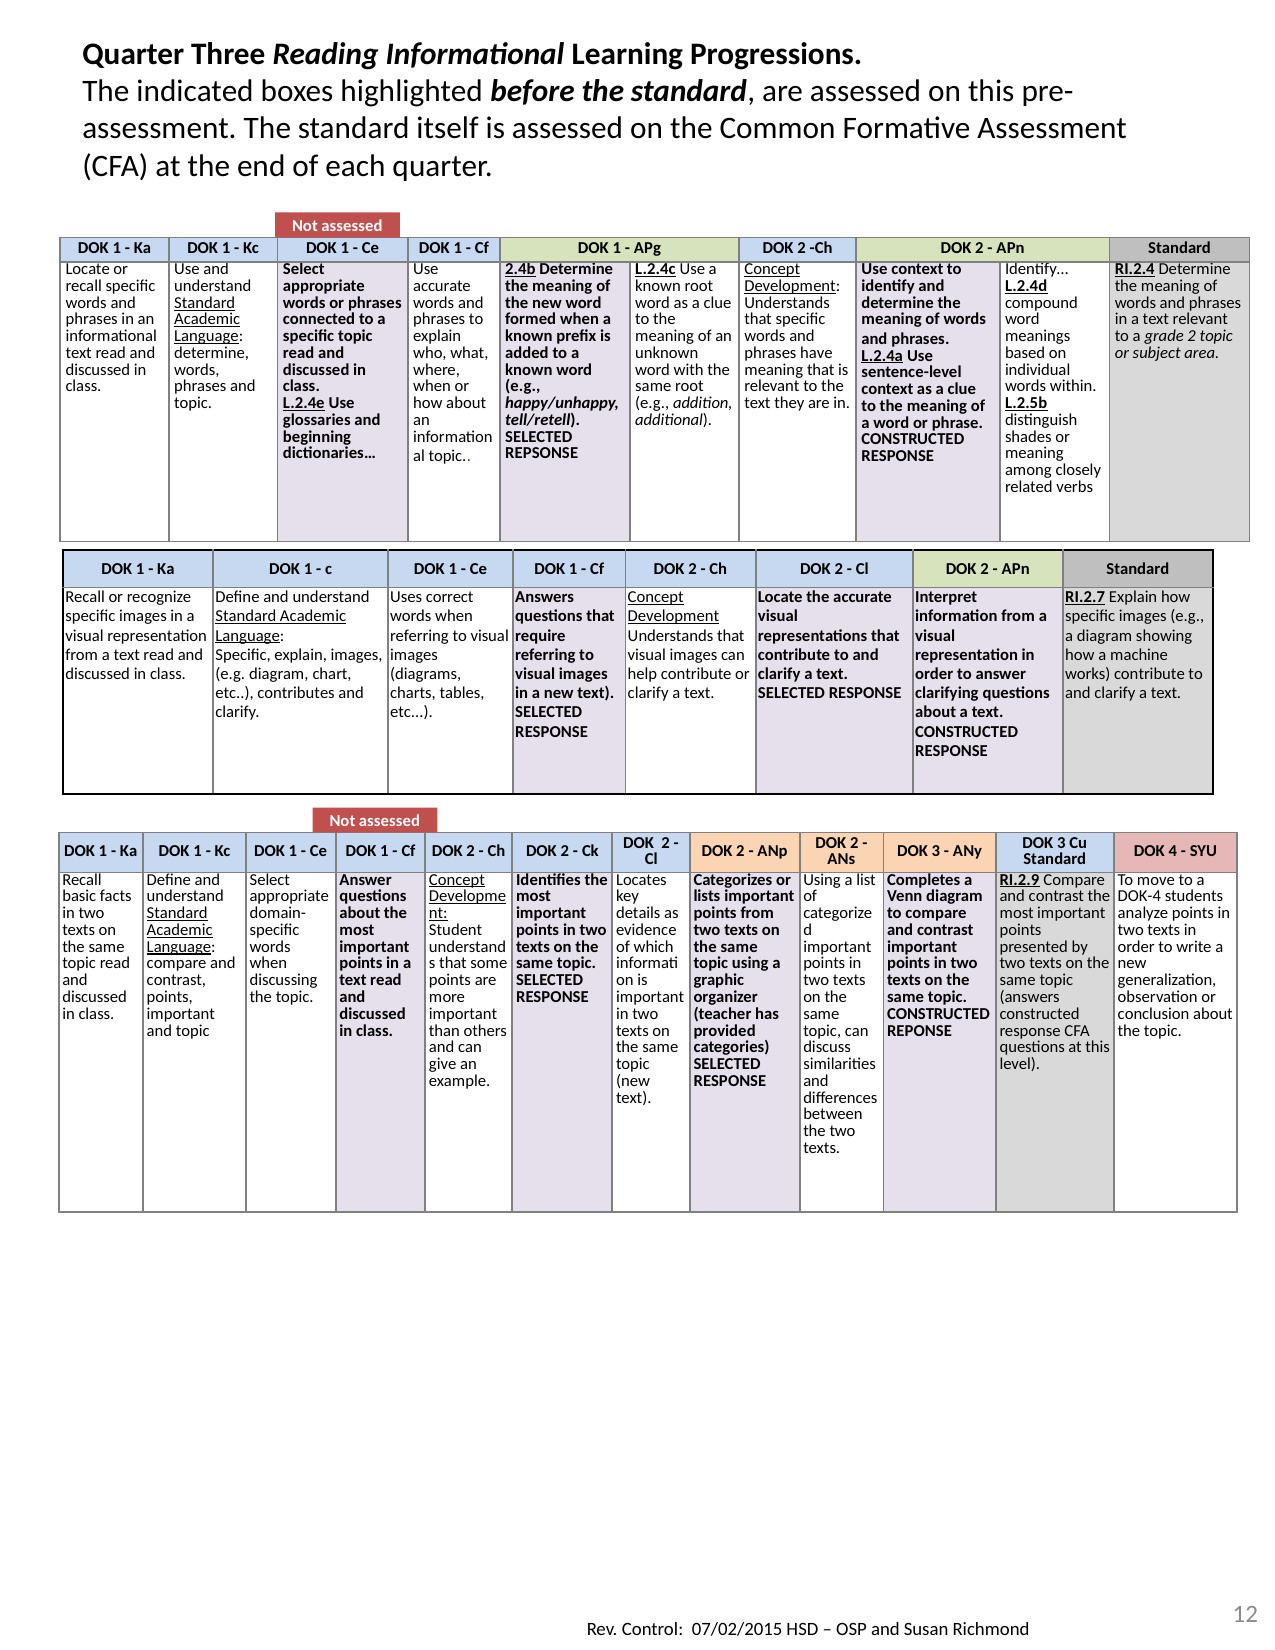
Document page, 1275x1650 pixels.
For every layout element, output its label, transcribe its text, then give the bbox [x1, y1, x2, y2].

table_cell Use accurate words and phrases to explain who, what, where, when or how about an informational topic.. [409, 263, 499, 496]
table_header DOK 2 - APn [857, 238, 1109, 261]
table_header DOK 1 - Ce [389, 551, 512, 587]
table_cell Recall or recognize specific images in a visual representation from a text read and discussed in class. [64, 588, 212, 760]
text_box Not assessed [310, 805, 440, 835]
table_cell Using a list of categorized important points in two texts on the same topic, can discuss similarities and differences between the two texts. [801, 867, 883, 1181]
table_header DOK 1 - Ce [278, 238, 407, 261]
table_header DOK 2 - ANp [691, 833, 799, 865]
table_cell Concept Development: Understands that specific words and phrases have meaning that is relevant to the text they are in. [740, 263, 855, 496]
table_header DOK 1 - c [214, 551, 387, 587]
table_cell Concept Development: Student understands that some points are more important than others and can give an example. [426, 867, 511, 1181]
table_cell Use context to identify and determine the meaning of words and phrases. L.2.4a Use sentence-level context as a clue to the meaning of a word or phrase. CONSTRUCTED RESPONSE [857, 263, 999, 496]
table_cell RI.2.7 Explain how specific images (e.g., a diagram showing how a machine works) contribute to and clarify a text. [1064, 588, 1212, 760]
table_header DOK 2 -Ch [740, 238, 855, 261]
table_cell Uses correct words when referring to visual images (diagrams, charts, tables, etc...). [389, 588, 512, 760]
table_header Standard [1110, 238, 1249, 261]
table_cell RI.2.4 Determine the meaning of words and phrases in a text relevant to a grade 2 topic or subject area. [1110, 263, 1249, 496]
table_header DOK 2 - ANs [801, 833, 883, 865]
table_cell 2.4b Determine the meaning of the new word formed when a known prefix is added to a known word (e.g., happy/unhappy, tell/retell). SELECTED REPSONSE [501, 263, 629, 496]
table_cell Categorizes or lists important points from two texts on the same topic using a graphic organizer (teacher has provided categories) SELECTED RESPONSE [691, 867, 799, 1181]
table_header DOK 2 - Cl [757, 551, 912, 587]
table_header Standard [1064, 551, 1212, 587]
table_header DOK 1 - Cf [409, 238, 499, 261]
table_cell Recall basic facts in two texts on the same topic read and discussed in class. [60, 867, 142, 1181]
table_header DOK 3 Cu Standard [997, 833, 1113, 865]
table_header DOK 2 - Ck [513, 833, 611, 865]
table_cell RI.2.9 Compare and contrast the most important points presented by two texts on the same topic (answers constructed response CFA questions at this level). [997, 867, 1113, 1181]
table_header DOK 1 - Cf [514, 551, 625, 587]
table_header DOK 2 - Ch [426, 833, 511, 865]
text_box Not assessed [273, 210, 402, 239]
table_cell Select appropriate domain-specific words when discussing the topic. [247, 867, 335, 1181]
table_cell Use and understand Standard Academic Language: determine, words, phrases and topic. [170, 263, 277, 496]
table_header DOK 2 - APn [914, 551, 1062, 587]
table_header DOK 2 - Ch [626, 551, 755, 587]
table_cell Locates key details as evidence of which information is important in two texts on the same topic (new text). [613, 867, 689, 1181]
table_header DOK 2 - Cl [613, 833, 689, 865]
table_cell Locate or recall specific words and phrases in an informational text read and discussed in class. [61, 263, 168, 496]
text_box Quarter Three Reading Informational Learning Progressions. The indicated boxes highlighted before the standard, are assessed on this pre-assessment. The standard itself is assessed on the Common Formative Assessment (CFA) at the end of each quarter. [66, 24, 1209, 191]
table_cell Define and understand Standard Academic Language: Specific, explain, images, (e.g. diagram, chart, etc..), contributes and clarify. [214, 588, 387, 760]
slide_number 12 [1175, 1575, 1275, 1650]
table_cell To move to a DOK-4 students analyze points in two texts in order to write a new generalization, observation or conclusion about the topic. [1115, 867, 1236, 1181]
table_cell Locate the accurate visual representations that contribute to and clarify a text. SELECTED RESPONSE [757, 588, 912, 760]
table_header DOK 1 - Ka [61, 238, 168, 261]
table_header DOK 3 - ANy [884, 833, 995, 865]
table_cell Completes a Venn diagram to compare and contrast important points in two texts on the same topic. CONSTRUCTED REPONSE [884, 867, 995, 1181]
table_header DOK 1 - Ka [64, 551, 212, 587]
table_header DOK 1 - Kc [170, 238, 277, 261]
table_cell Answer questions about the most important points in a text read and discussed in class. [337, 867, 424, 1181]
table_cell Identify… L.2.4d compound word meanings based on individual words within. L.2.5b distinguish shades or meaning among closely related verbs [1001, 263, 1109, 496]
table_cell Interpret information from a visual representation in order to answer clarifying questions about a text. CONSTRUCTED RESPONSE [914, 588, 1062, 760]
table_cell Select appropriate words or phrases connected to a specific topic read and discussed in class. L.2.4e Use glossaries and beginning dictionaries… [278, 263, 407, 496]
table_header DOK 1 - Ce [247, 833, 335, 865]
table_cell Concept Development Understands that visual images can help contribute or clarify a text. [626, 588, 755, 760]
table_cell L.2.4c Use a known root word as a clue to the meaning of an unknown word with the same root (e.g., addition, additional). [631, 263, 738, 496]
table_header DOK 1 - Ka [60, 833, 142, 865]
table_cell Answers questions that require referring to visual images in a new text). SELECTED RESPONSE [514, 588, 625, 760]
table_cell Define and understand Standard Academic Language: compare and contrast, points, important and topic [144, 867, 245, 1181]
table_header DOK 4 - SYU [1115, 833, 1236, 865]
table_header DOK 1 - APg [501, 238, 738, 261]
table_header DOK 1 - Cf [337, 835, 424, 865]
table_cell Identifies the most important points in two texts on the same topic. SELECTED RESPONSE [513, 867, 611, 1181]
table_header DOK 1 - Kc [144, 833, 245, 865]
